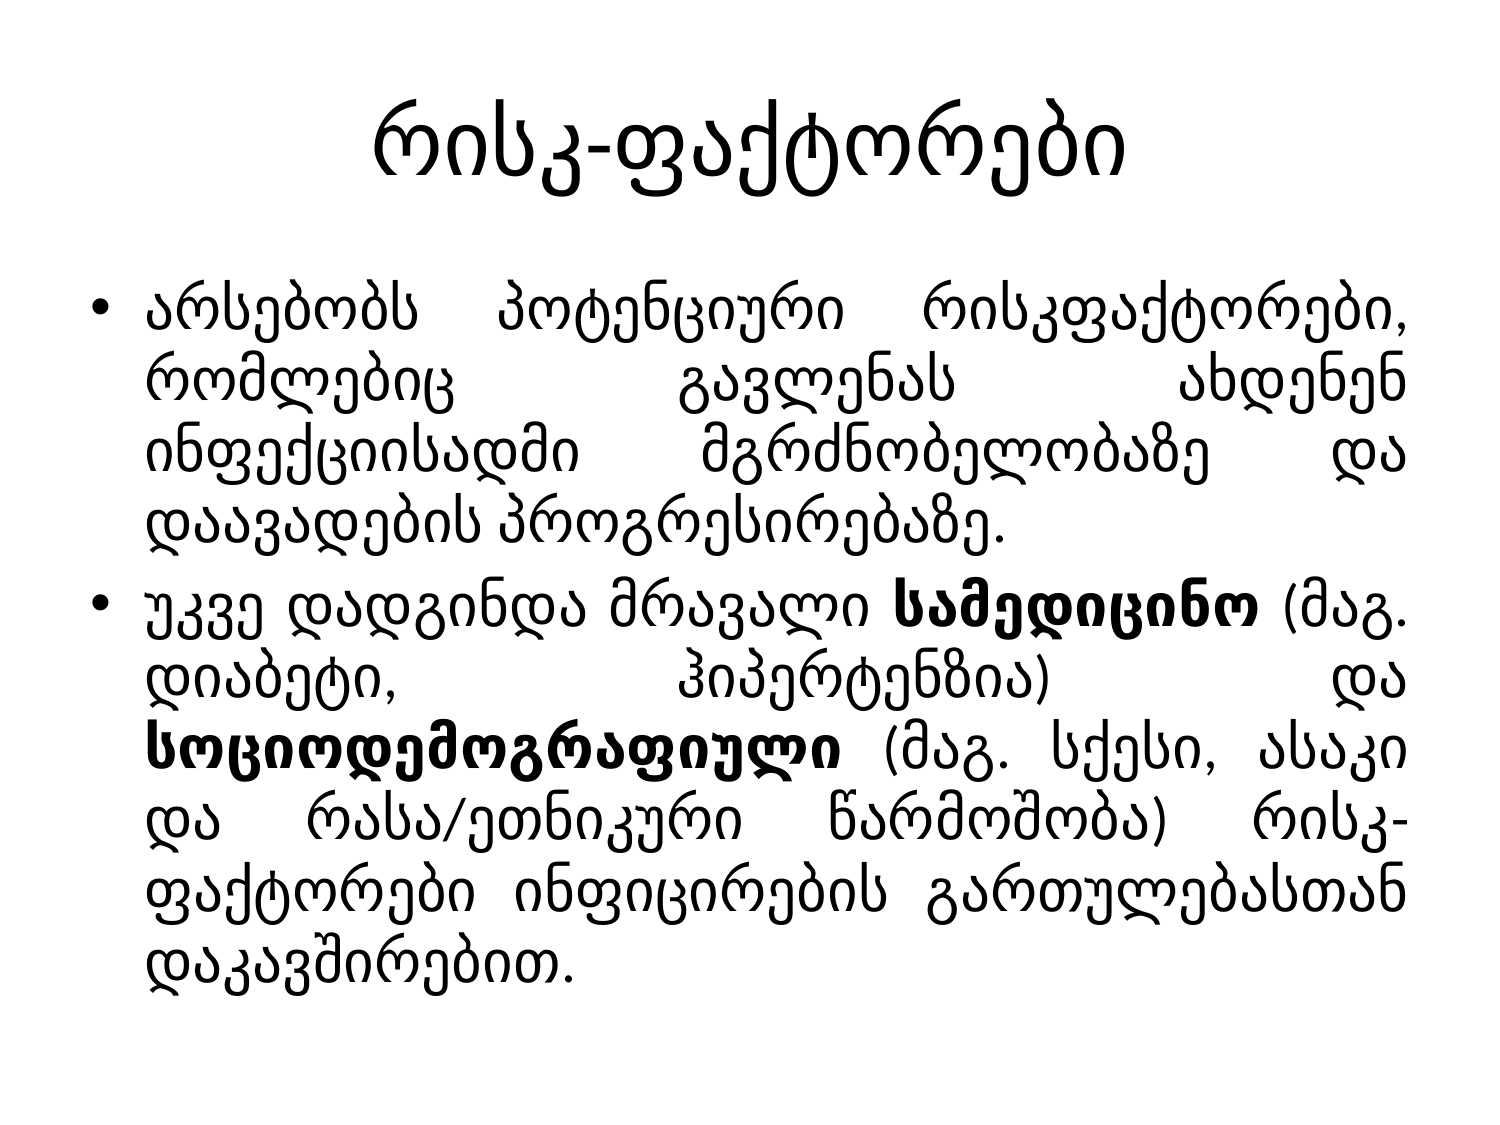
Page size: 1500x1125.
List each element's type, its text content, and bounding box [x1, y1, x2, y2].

list არსებობს პოტენციური რისკფაქტორები, რომლებიც გავლენას ახდენენ ინფექციისადმი მგრძნობელობაზე და დაავადების პროგრესირებაზე. უკვე დადგინდა მრავალი სამედიცინო (მაგ. დიაბეტი, ჰიპერტენზია) და სოციოდემოგრაფიული (მაგ. სქესი, ასაკი და რასა/ეთნიკური წარმოშობა) რისკ-ფაქტორები ინფიცირების გართულებასთან დაკავშირებით. [75, 262, 1425, 1005]
title რისკ-ფაქტორები [75, 45, 1425, 233]
